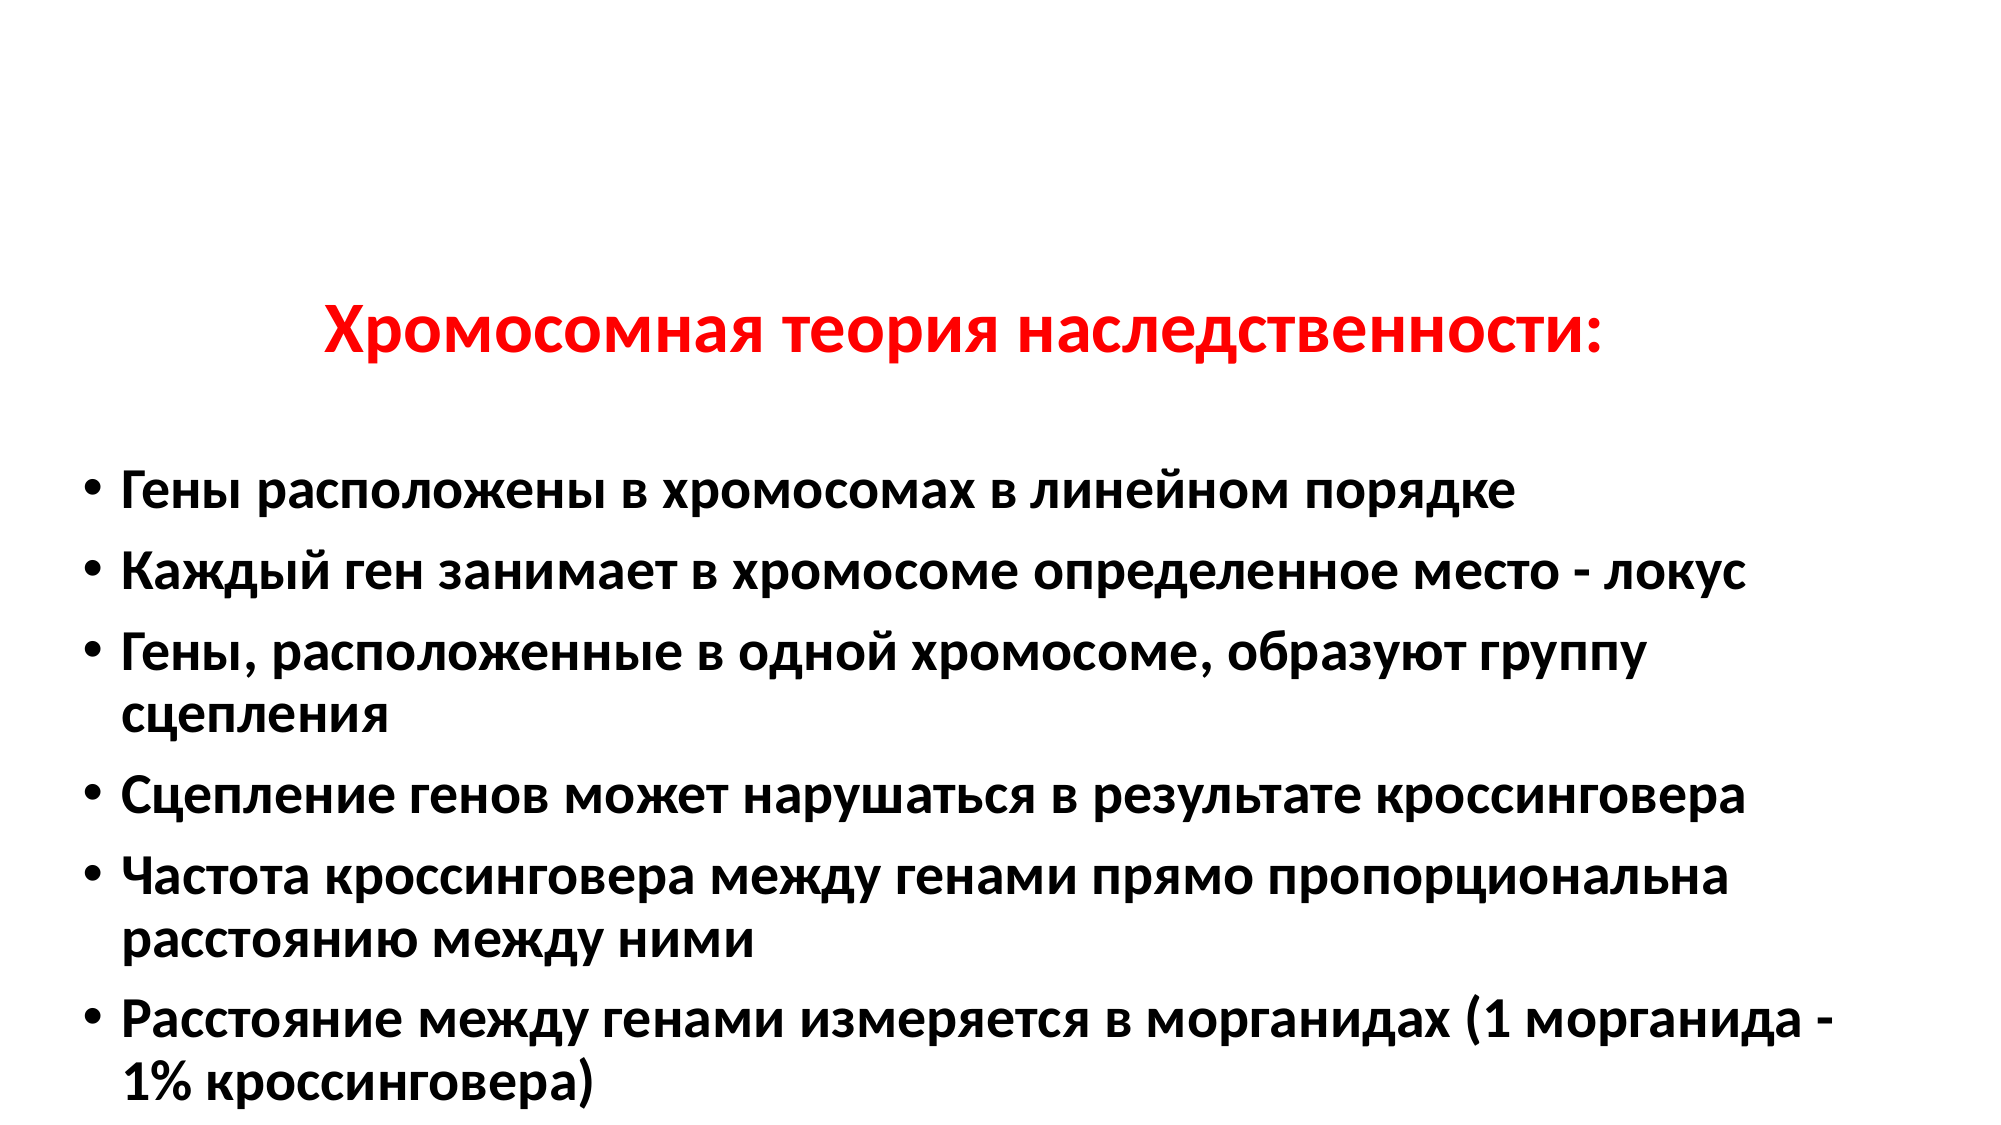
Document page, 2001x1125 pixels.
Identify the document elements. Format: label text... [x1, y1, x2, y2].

list Хромосомная теория наследственности: Гены расположены в хромосомах в линейном порядке Каждый ген занимает в хромосоме определенное место - локус Гены, расположенные в одной хромосоме, образуют группу сцепления Сцепление генов может нарушаться в результате кроссинговера Частота кроссинговера между генами прямо пропорциональна расстоянию между ними Расстояние между генами измеряется в морганидах (1 морганида - 1% кроссинговера) [67, 282, 1863, 1125]
